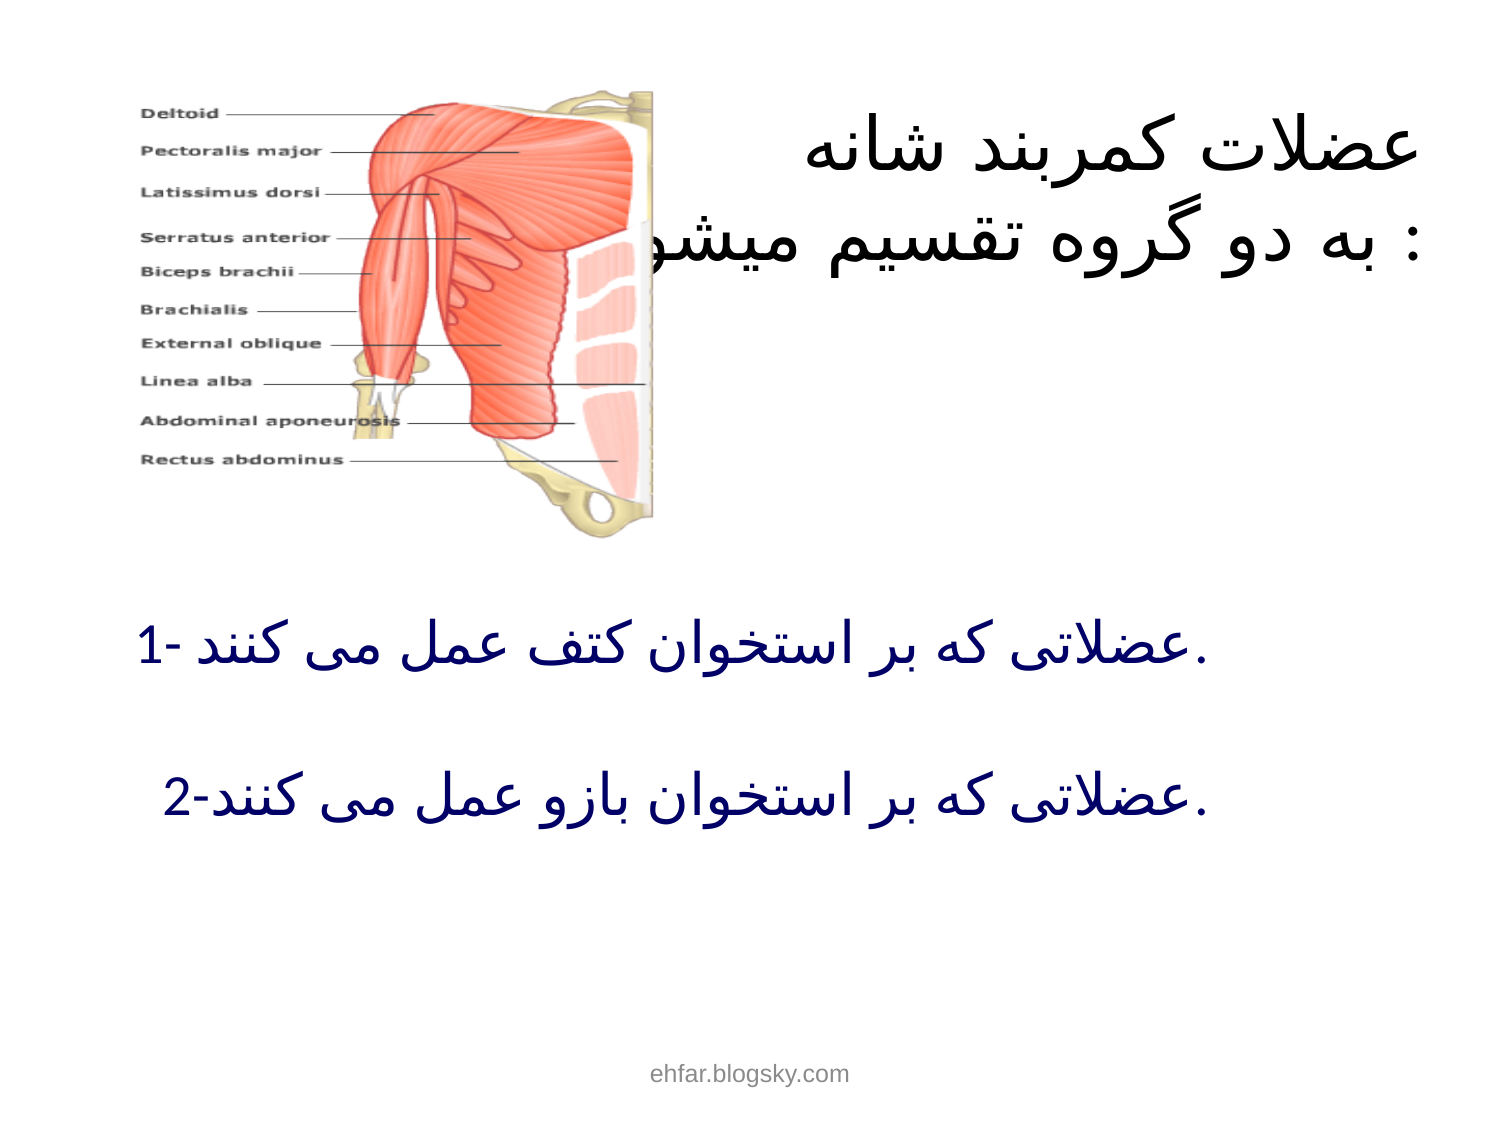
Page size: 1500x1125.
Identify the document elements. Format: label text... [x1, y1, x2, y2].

picture [135, 89, 656, 539]
subtitle 1- عضلاتی که بر استخوان کتف عمل می کنند. 2-عضلاتی که بر استخوان بازو عمل می کنند. [88, 597, 1224, 911]
title عضلات کمربند شانه به دو گروه تقسیم میشود: [164, 0, 1439, 372]
footer ehfar.blogsky.com [512, 1042, 988, 1103]
